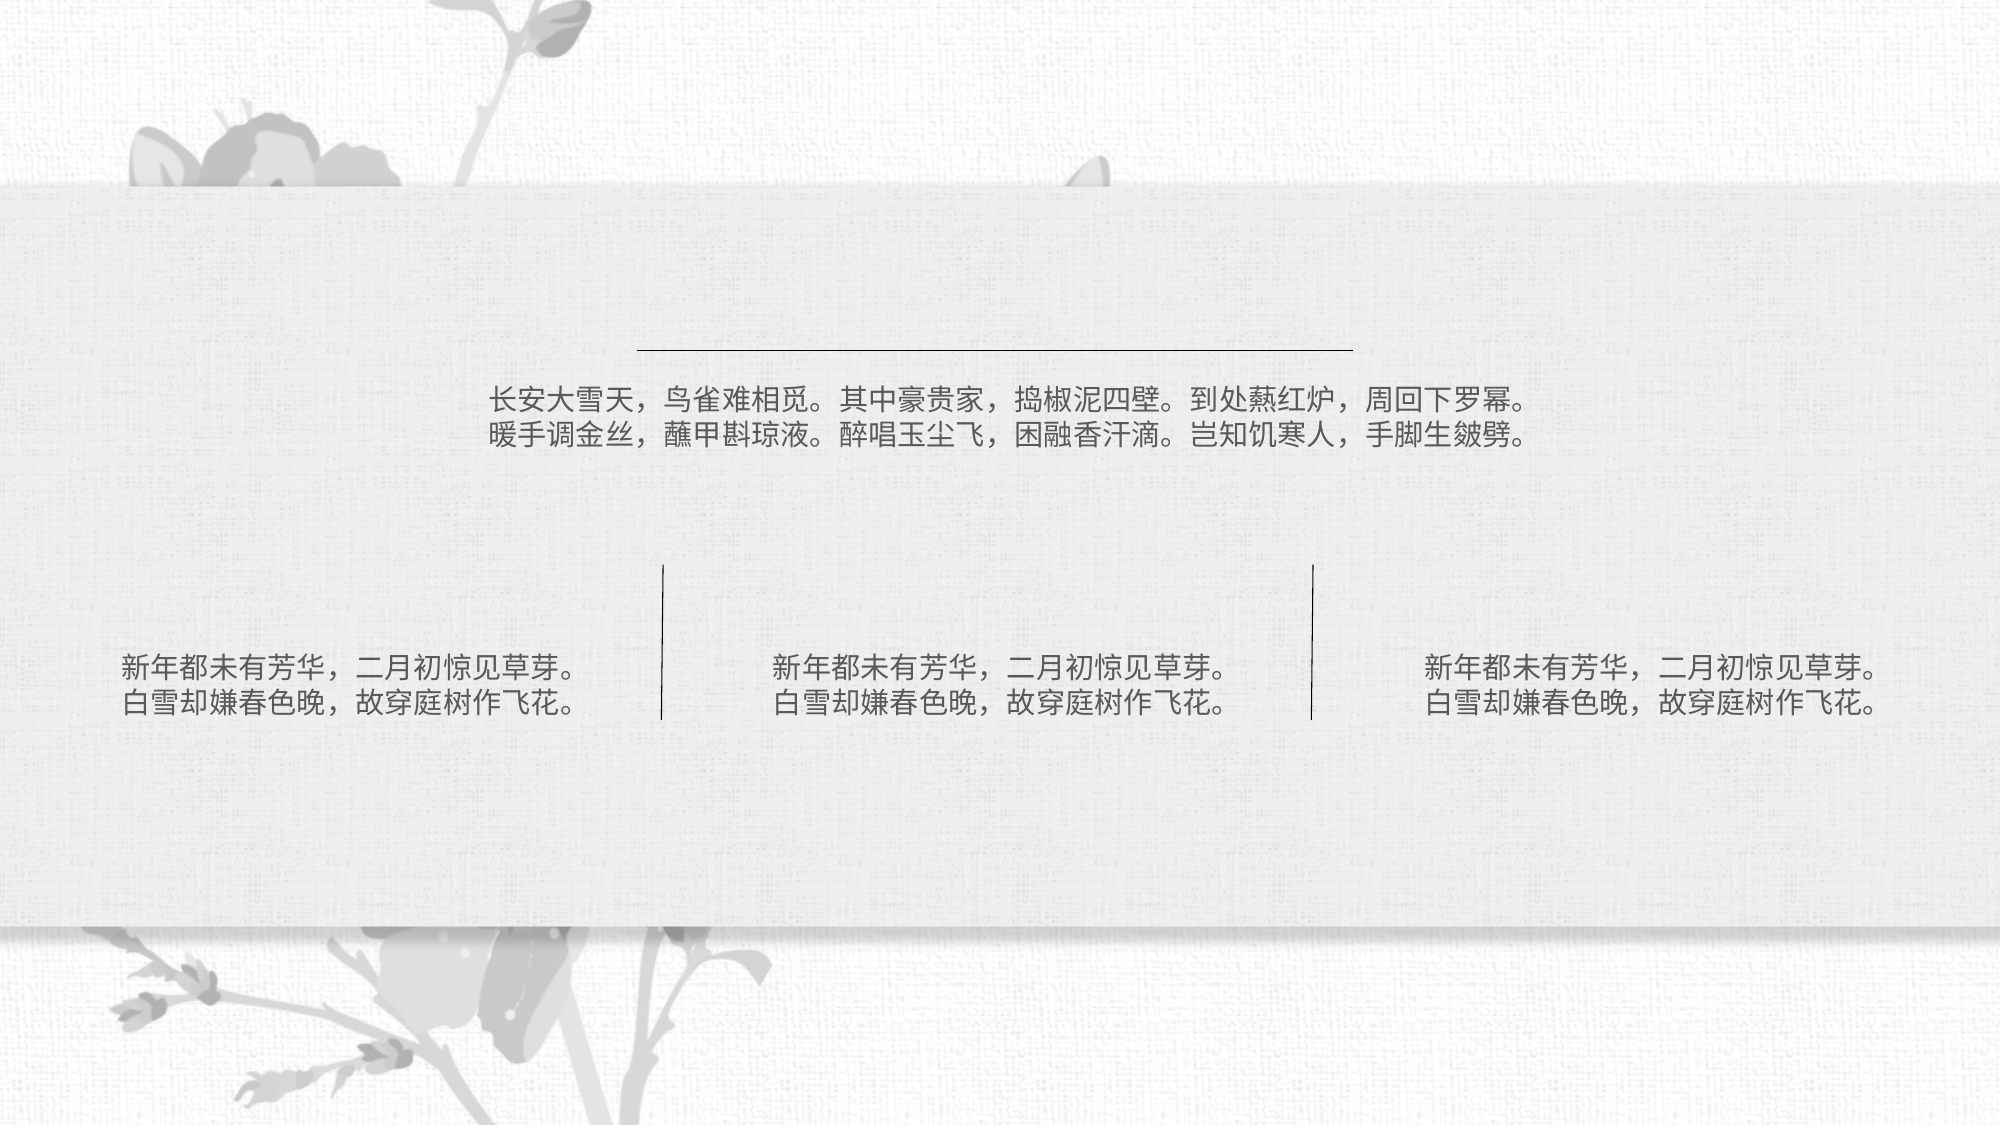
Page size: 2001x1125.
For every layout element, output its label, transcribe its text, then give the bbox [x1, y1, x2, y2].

text_box 新年都未有芳华，二月初惊见草芽。 白雪却嫌春色晚，故穿庭树作飞花。 [1409, 642, 1908, 727]
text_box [624, 0, 1364, 1125]
picture [0, 0, 624, 1125]
text_box 长安大雪天，鸟雀难相觅。其中豪贵家，捣椒泥四壁。到处爇红炉，周回下罗幂。 暖手调金丝，蘸甲斟琼液。醉唱玉尘飞，困融香汗滴。岂知饥寒人，手脚生皴劈。 [1364, 374, 1578, 459]
